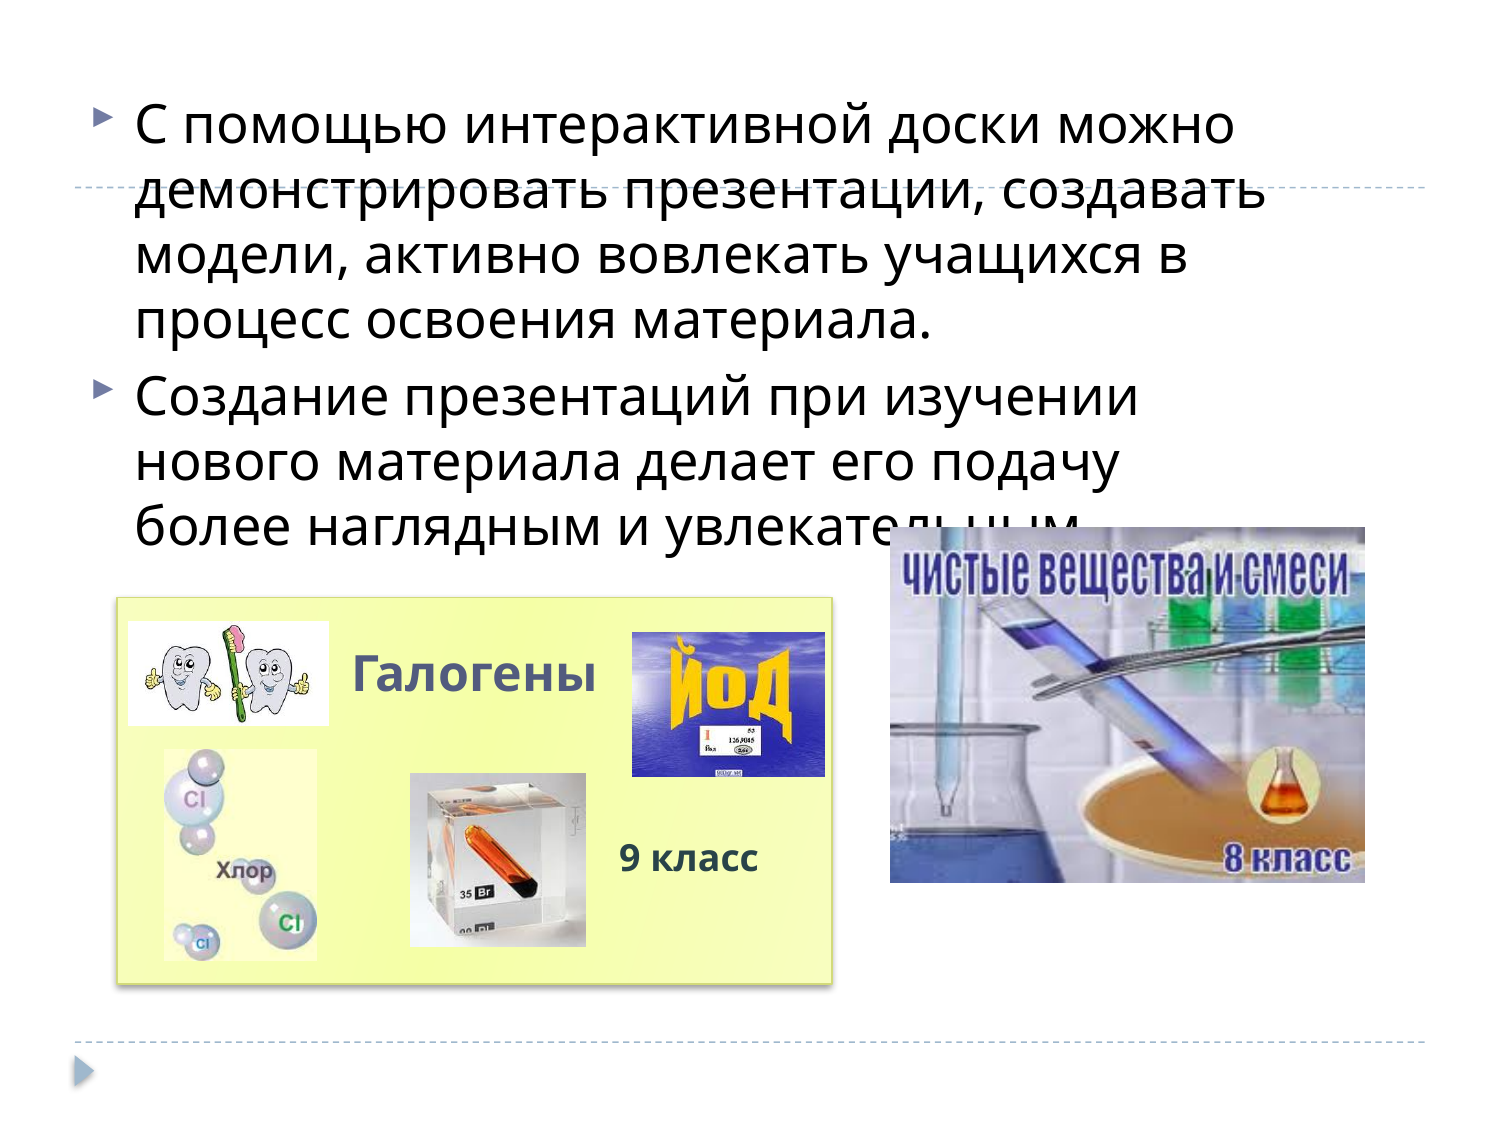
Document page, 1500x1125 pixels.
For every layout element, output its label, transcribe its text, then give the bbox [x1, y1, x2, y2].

text_box Галогены 9 класс [116, 597, 833, 985]
list С помощью интерактивной доски можно демонстрировать презентации, создавать модели, активно вовлекать учащихся в процесс освоения материала. Создание презентаций при изучении нового материала делает его подачу более наглядным и увлекательным [75, 82, 1300, 1062]
picture [890, 527, 1365, 883]
picture [632, 632, 825, 777]
picture [163, 749, 317, 961]
picture [128, 620, 329, 726]
picture [409, 773, 587, 948]
